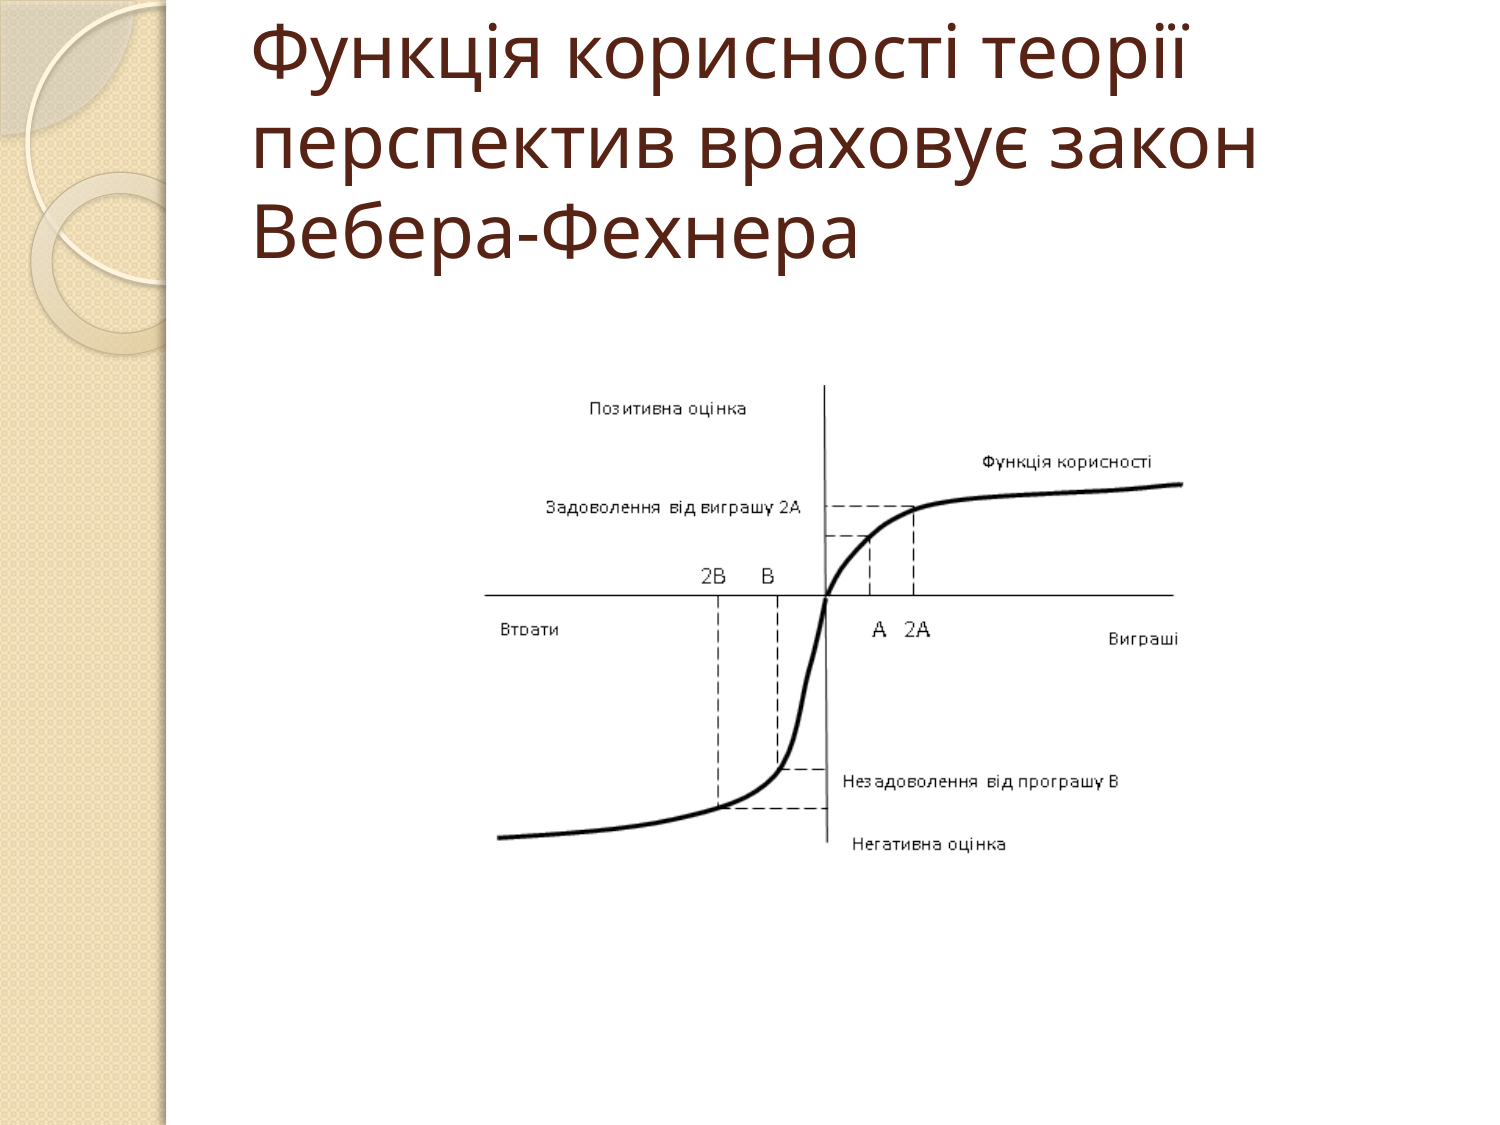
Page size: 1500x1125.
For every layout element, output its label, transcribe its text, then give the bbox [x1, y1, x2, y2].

title Функція корисності теорії перспектив враховує закон Вебера-Фехнера [235, 45, 1466, 233]
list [483, 385, 1218, 877]
